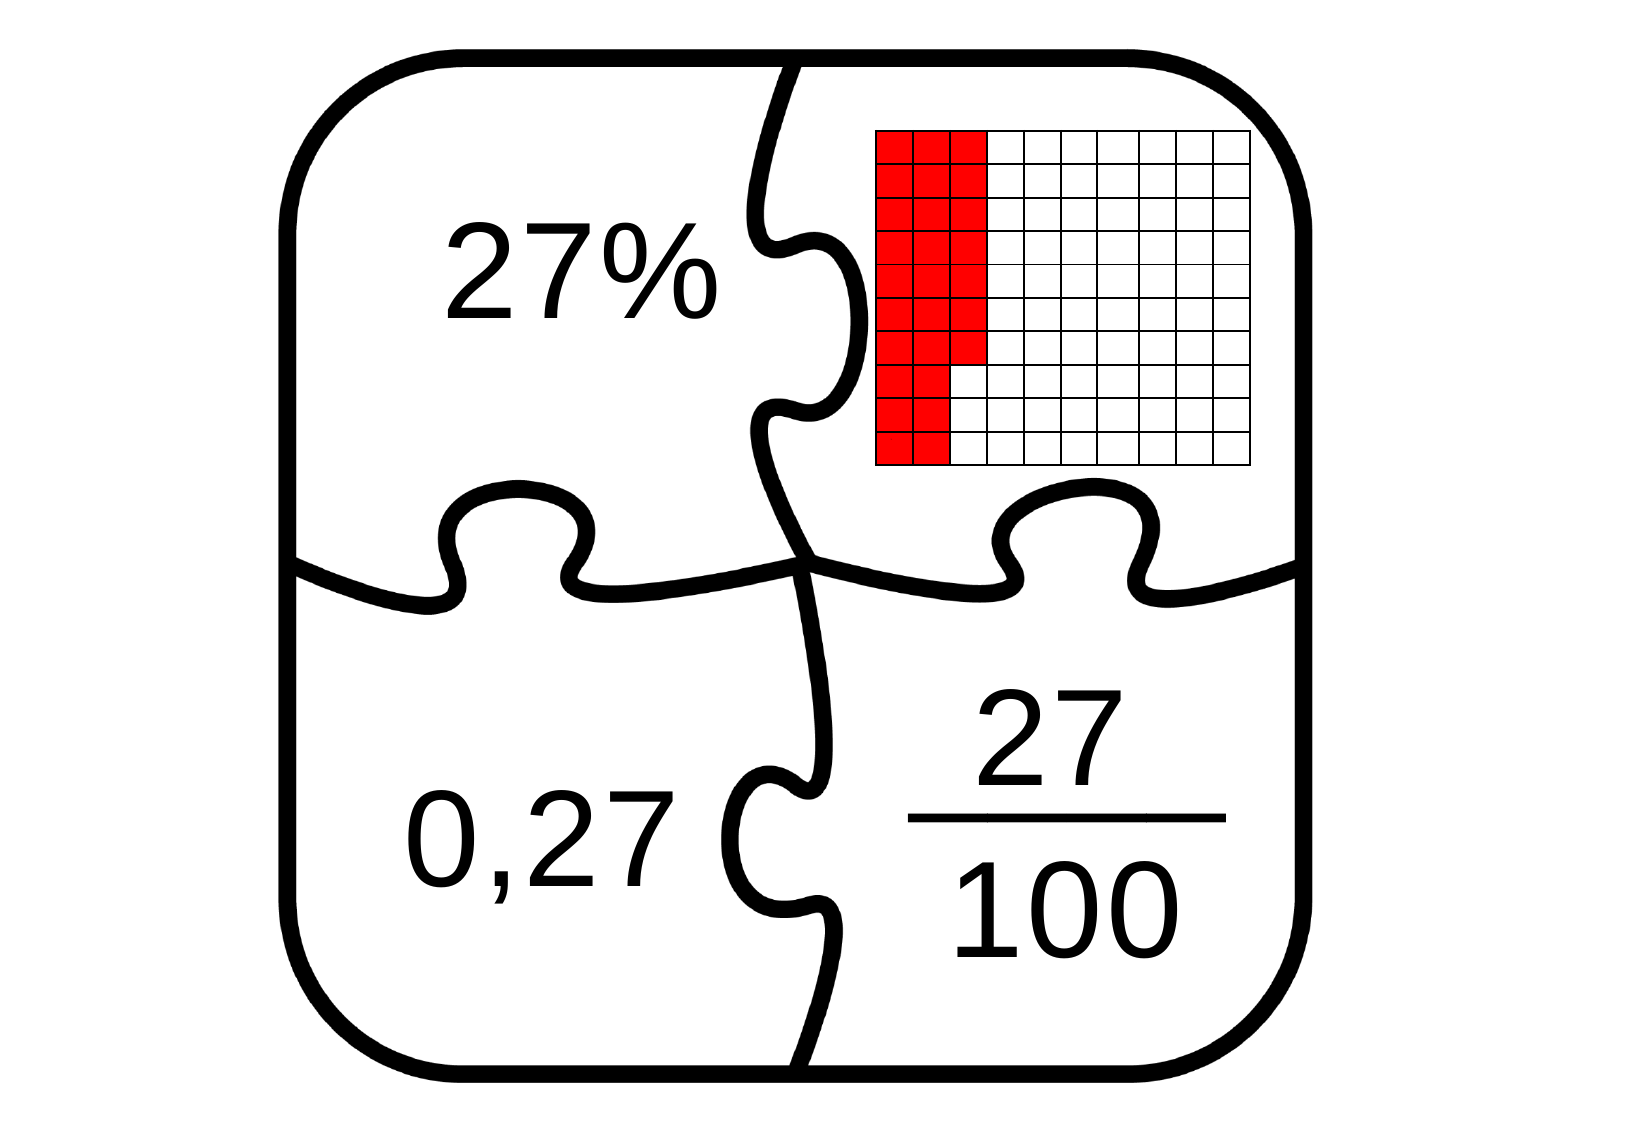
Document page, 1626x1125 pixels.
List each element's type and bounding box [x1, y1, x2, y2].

picture [265, 38, 1325, 1087]
